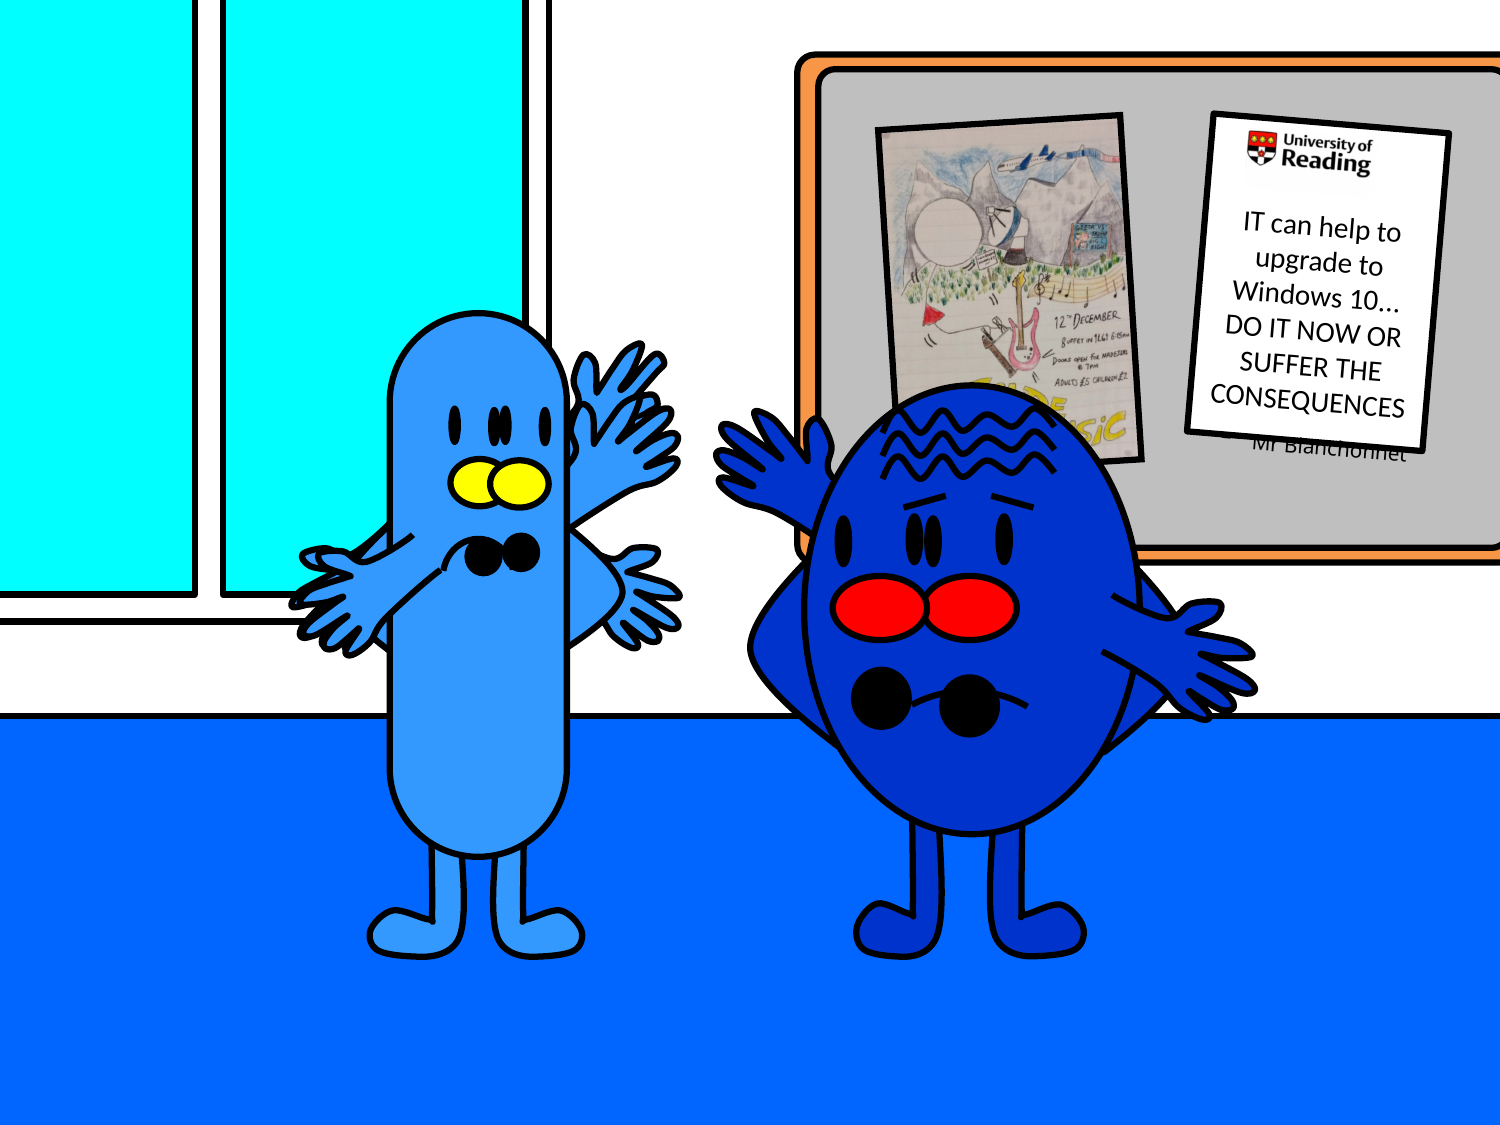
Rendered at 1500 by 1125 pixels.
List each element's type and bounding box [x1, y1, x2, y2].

text_box [832, 514, 928, 729]
text_box [903, 495, 1034, 508]
text_box [803, 385, 1140, 958]
text_box [489, 408, 550, 571]
text_box [450, 407, 490, 507]
text_box [900, 498, 907, 514]
text_box [517, 357, 686, 463]
text_box [0, 0, 1500, 1125]
text_box [931, 516, 1018, 641]
